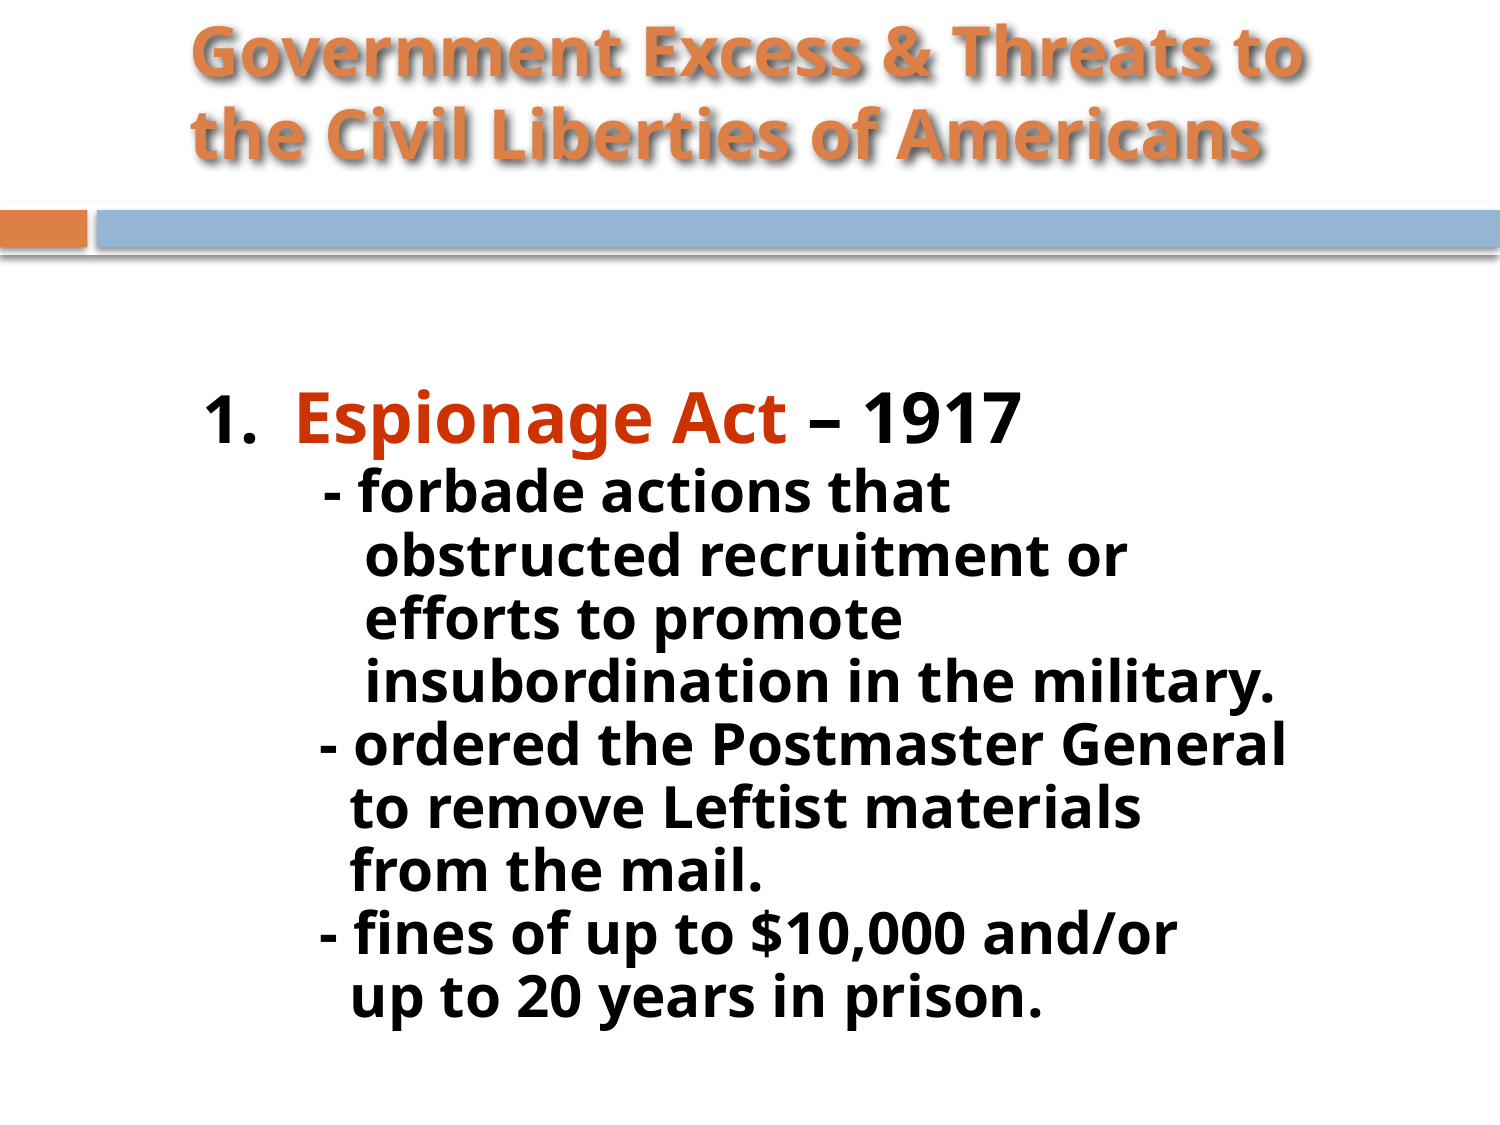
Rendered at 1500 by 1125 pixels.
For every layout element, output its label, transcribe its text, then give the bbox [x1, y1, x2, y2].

title Government Excess & Threats to the Civil Liberties of Americans [174, 0, 1363, 201]
text_box 1. Espionage Act – 1917 - forbade actions that obstructed recruitment or efforts to promote insubordination in the military. - ordered the Postmaster General to remove Leftist materials from the mail. - fines of up to $10,000 and/or up to 20 years in prison. [187, 375, 1350, 1100]
